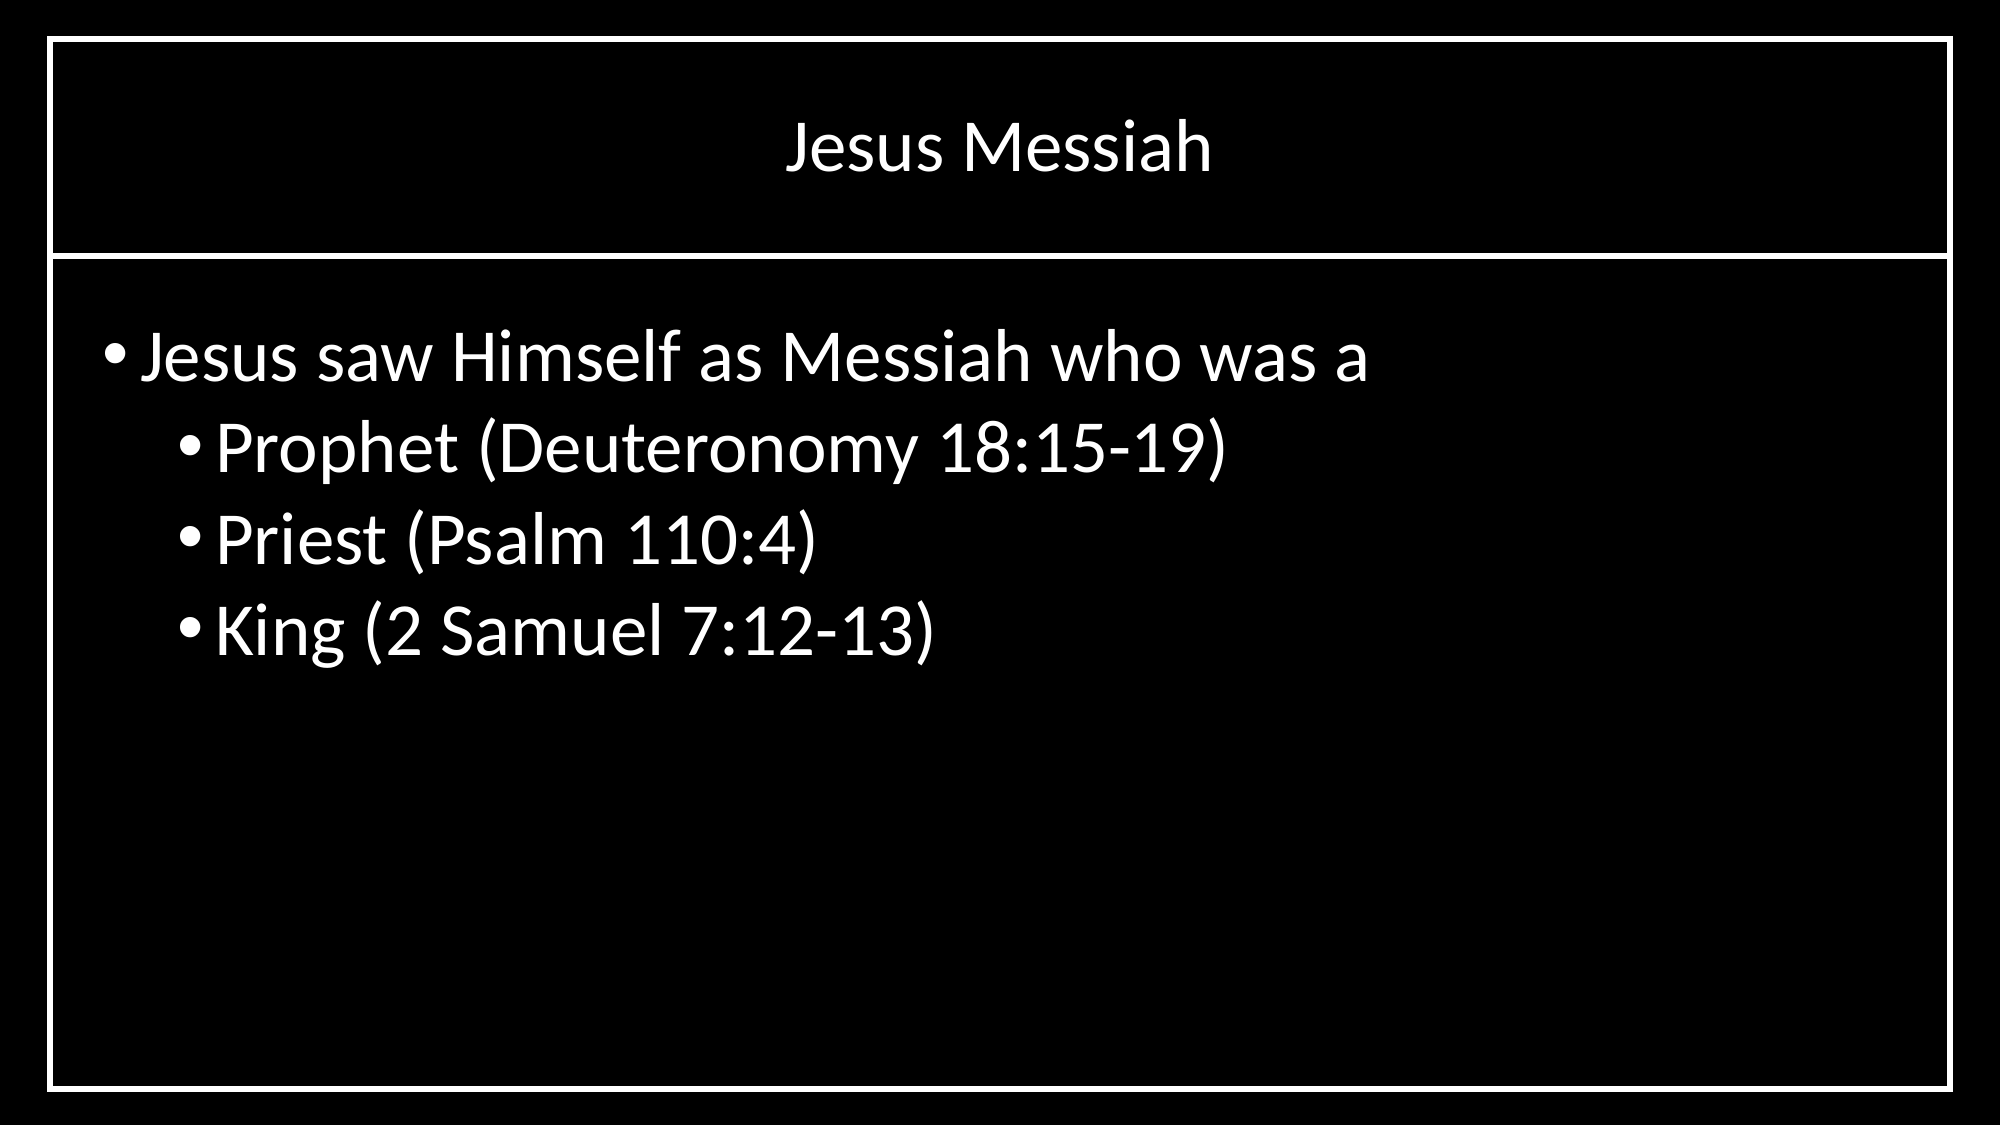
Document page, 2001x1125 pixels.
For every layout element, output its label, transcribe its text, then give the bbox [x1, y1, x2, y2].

text_box [49, 38, 1951, 1090]
text_box Jesus Messiah [49, 38, 1950, 257]
